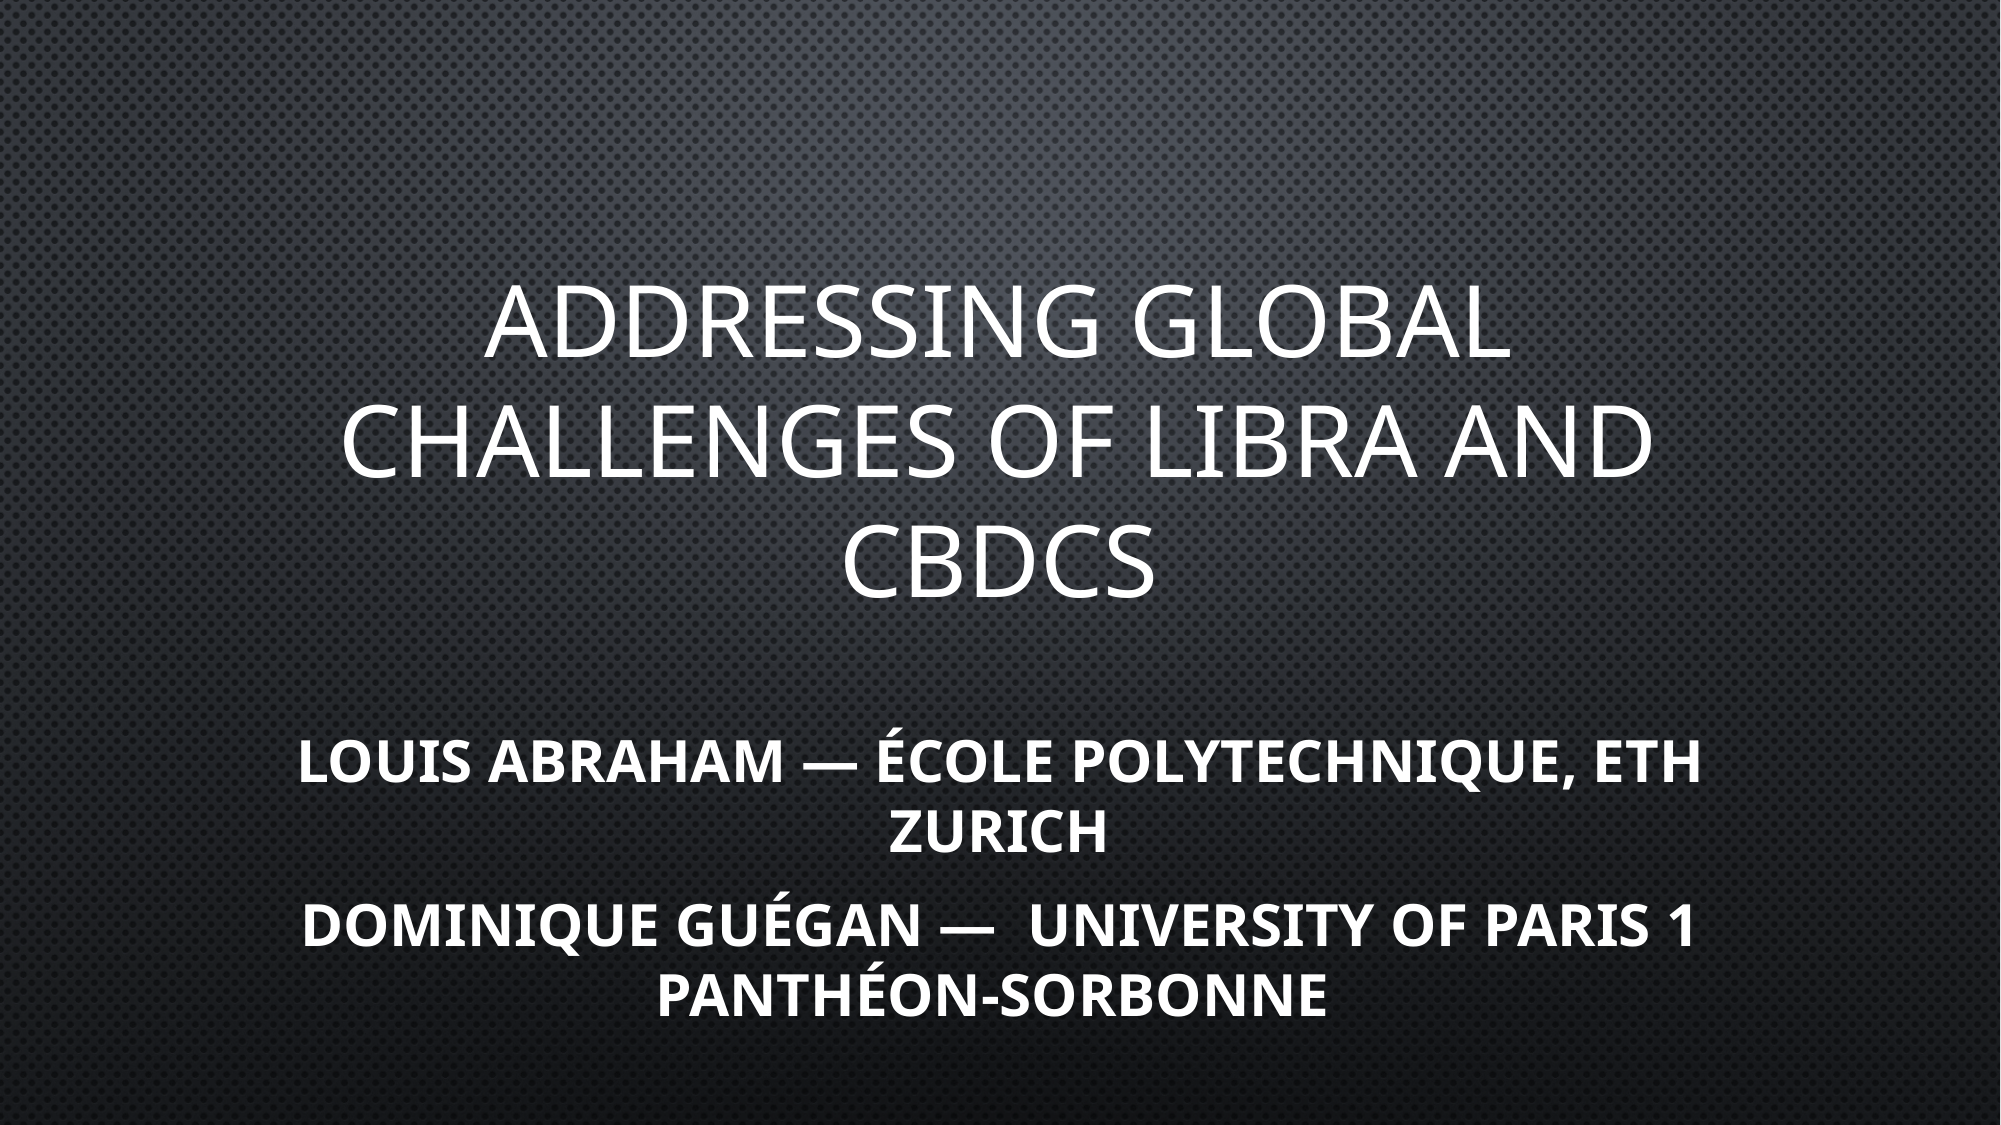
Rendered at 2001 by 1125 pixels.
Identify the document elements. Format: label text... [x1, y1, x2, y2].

subtitle Louis ABRAHAM — École polytechnique, ETH Zurich Dominique GUÉGAN — University of Paris 1 Panthéon-Sorbonne [184, 622, 1816, 894]
title Addressing global challenges of Libra and CBDCs [287, 99, 1711, 622]
